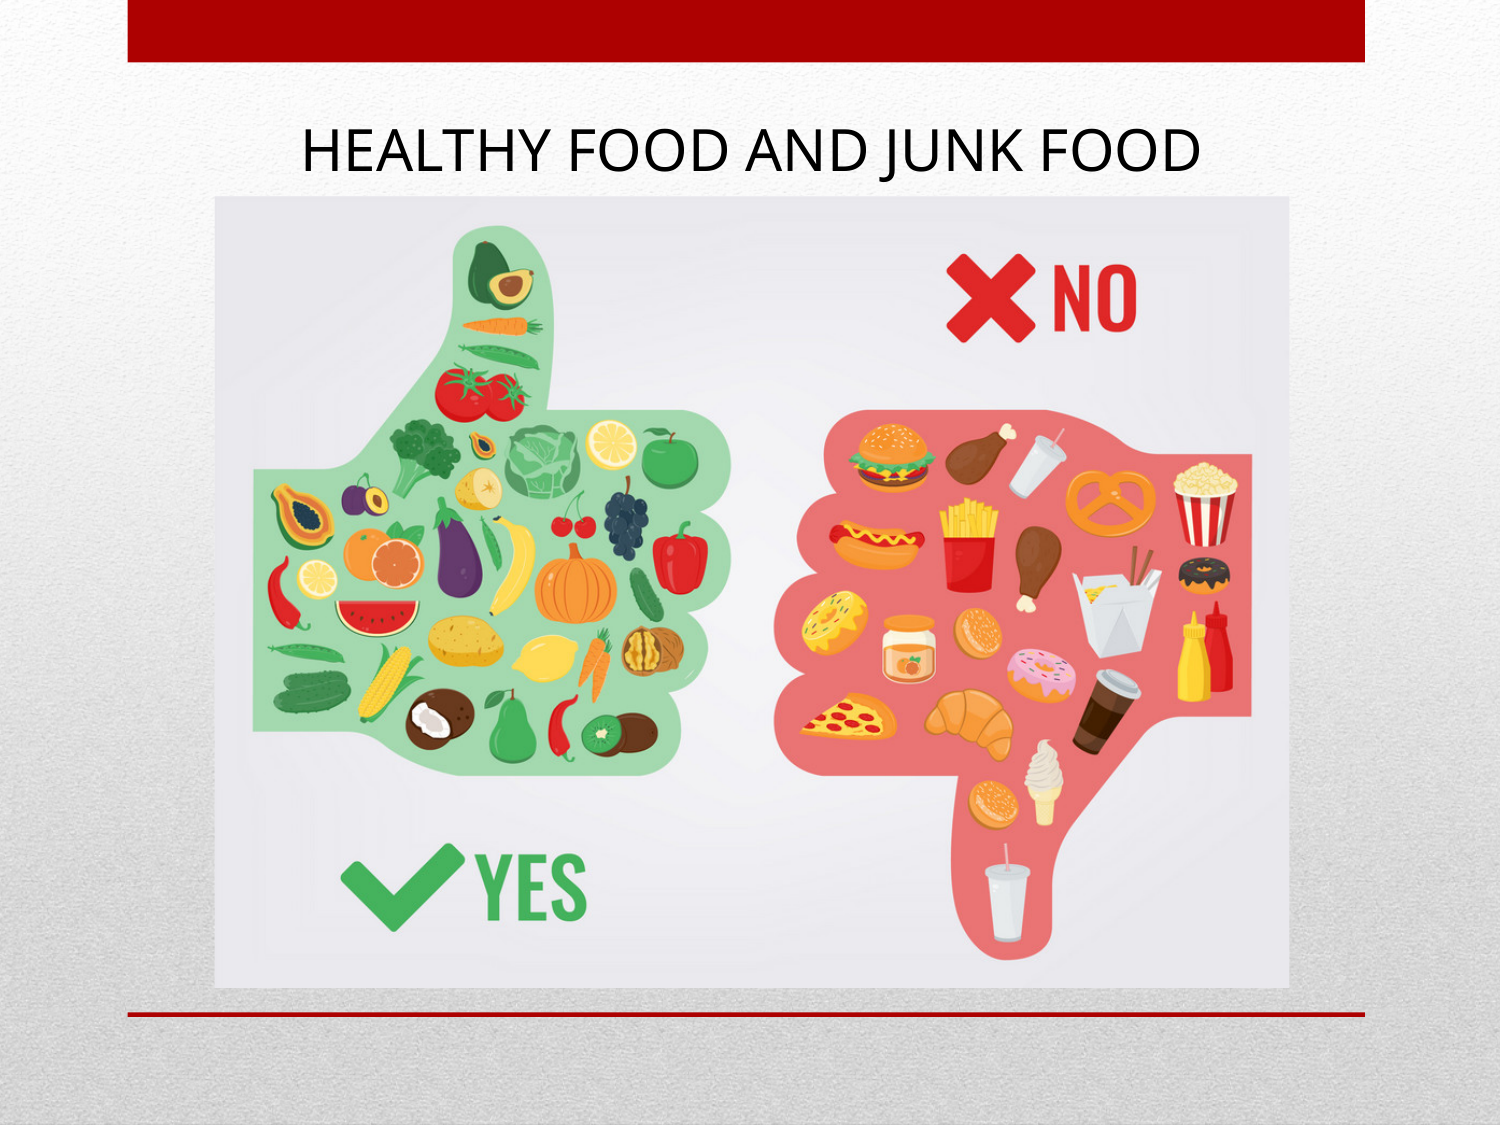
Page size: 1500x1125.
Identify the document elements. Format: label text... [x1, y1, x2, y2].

text_box HEALTHY FOOD AND JUNK FOOD [285, 105, 1218, 190]
picture [213, 195, 1291, 989]
